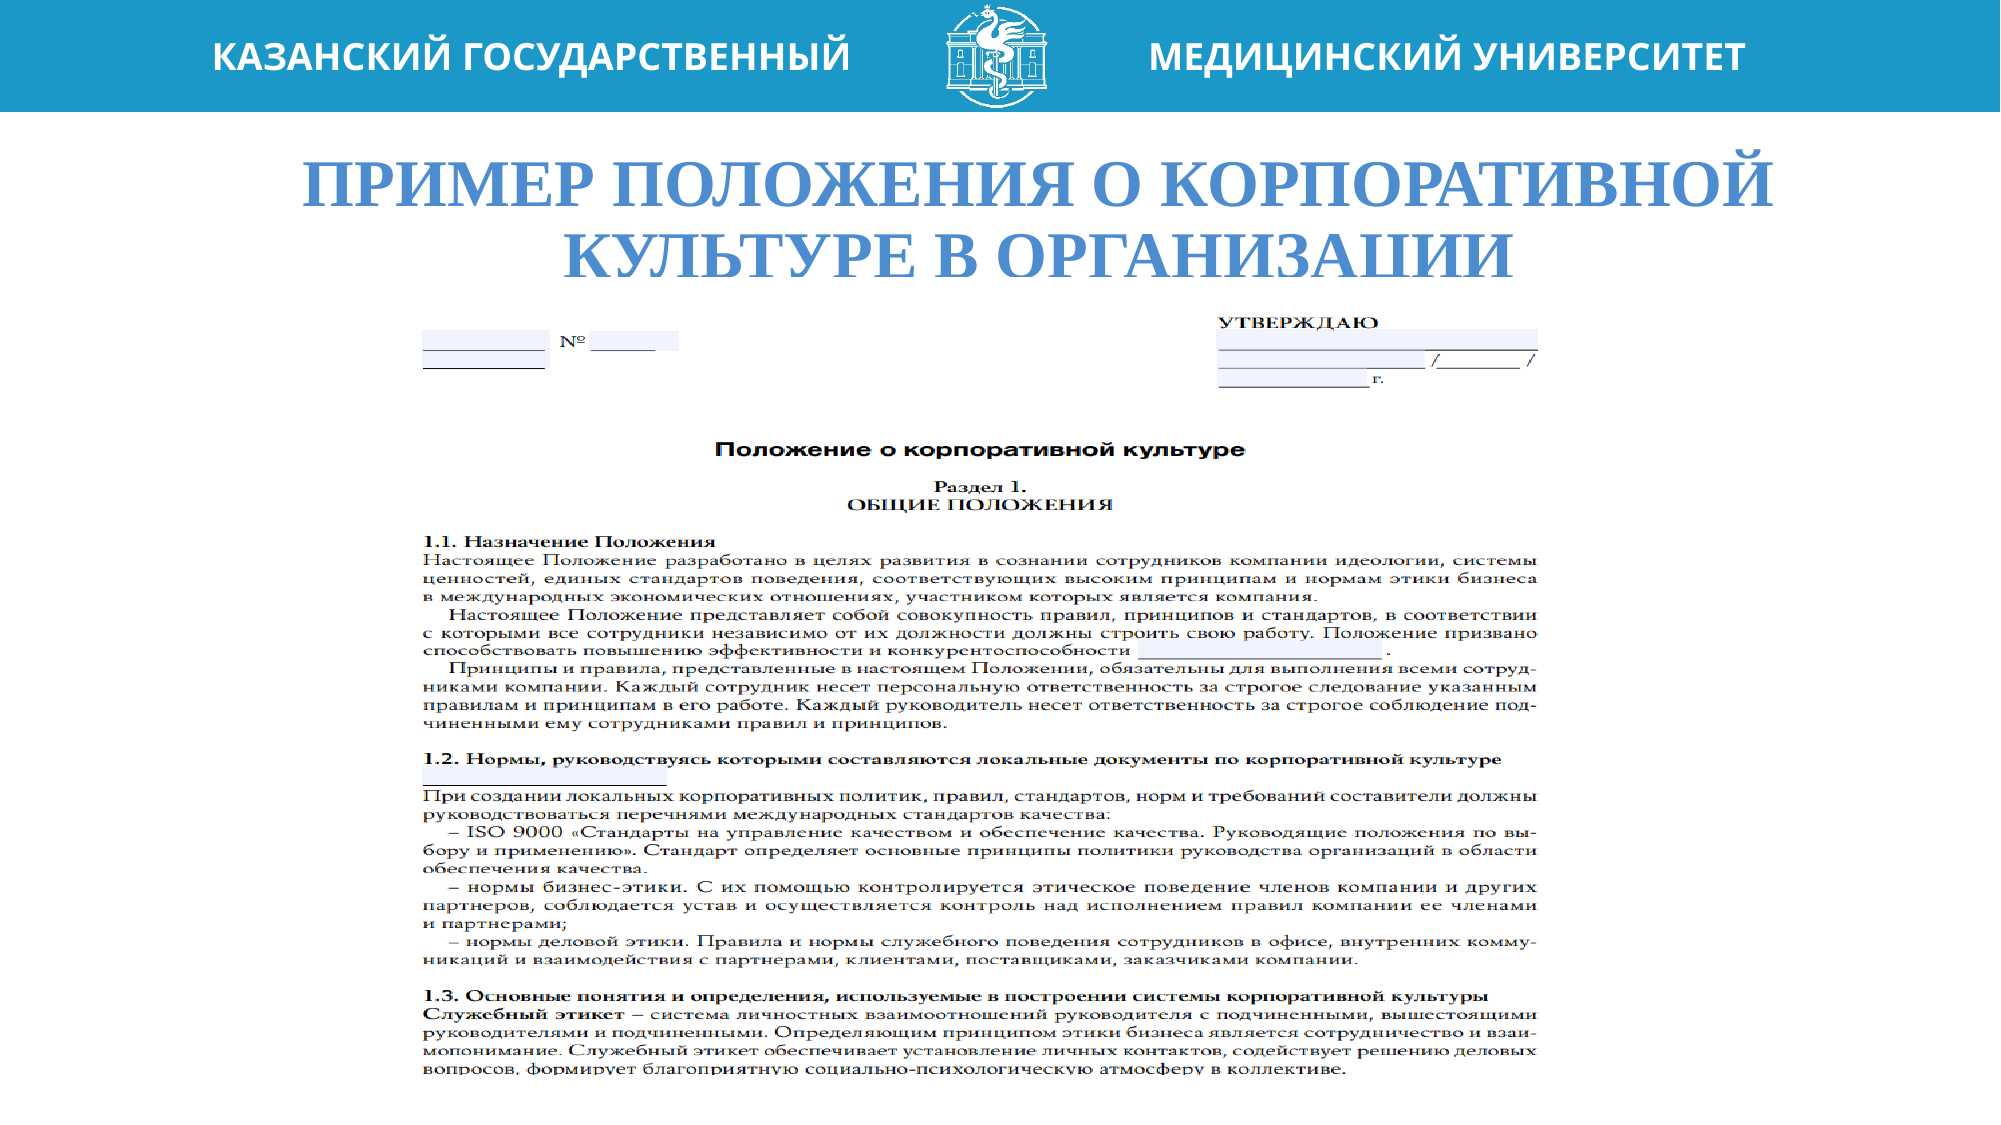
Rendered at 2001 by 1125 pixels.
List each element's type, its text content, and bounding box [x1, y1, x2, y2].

picture [939, 0, 1052, 111]
title Пример положения о корпоративной культуре в организации [177, 111, 1903, 330]
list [362, 277, 1609, 1075]
